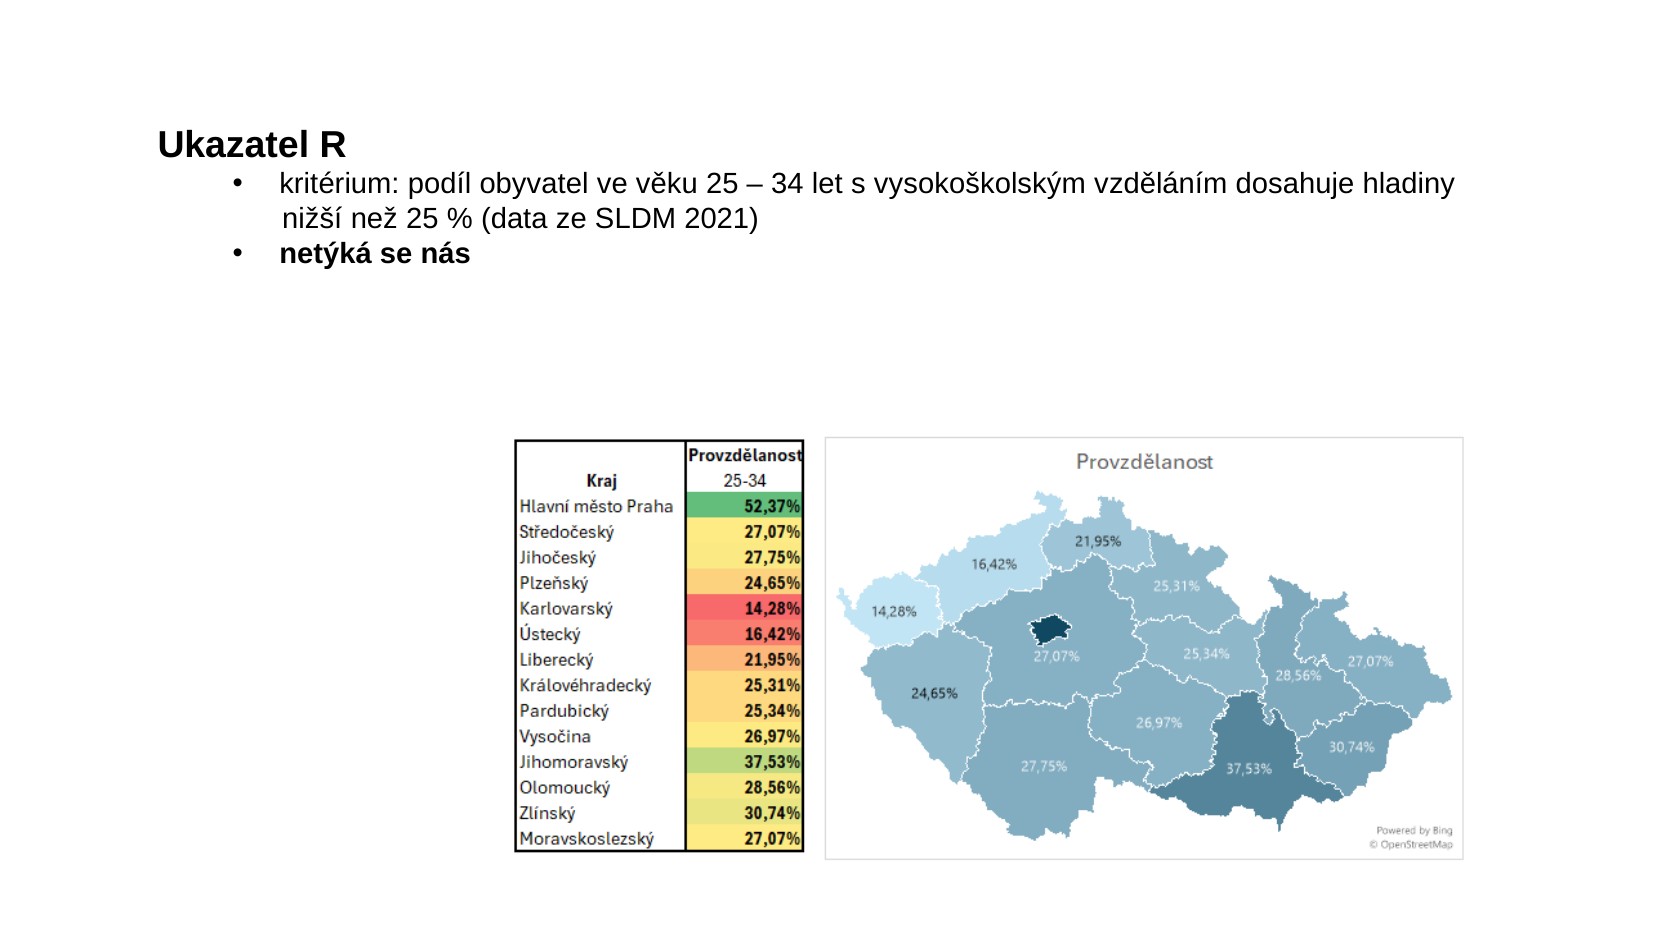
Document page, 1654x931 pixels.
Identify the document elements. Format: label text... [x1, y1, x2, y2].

text_box Ukazatel R kritérium: podíl obyvatel ve věku 25 – 34 let s vysokoškolským vzděláním dosahuje hladiny nižší než 25 % (data ze SLDM 2021) netýká se nás [142, 112, 1473, 312]
picture [489, 414, 1487, 878]
